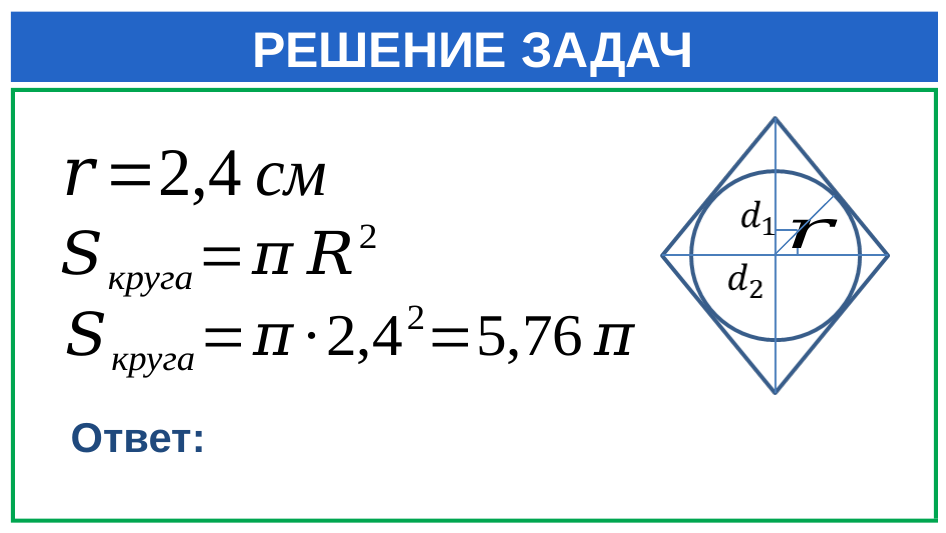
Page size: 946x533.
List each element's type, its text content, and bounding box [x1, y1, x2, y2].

picture [660, 115, 890, 396]
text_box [773, 195, 835, 256]
text_box [60, 107, 911, 295]
title РЕШЕНИЕ ЗАДАЧ [10, 15, 936, 107]
